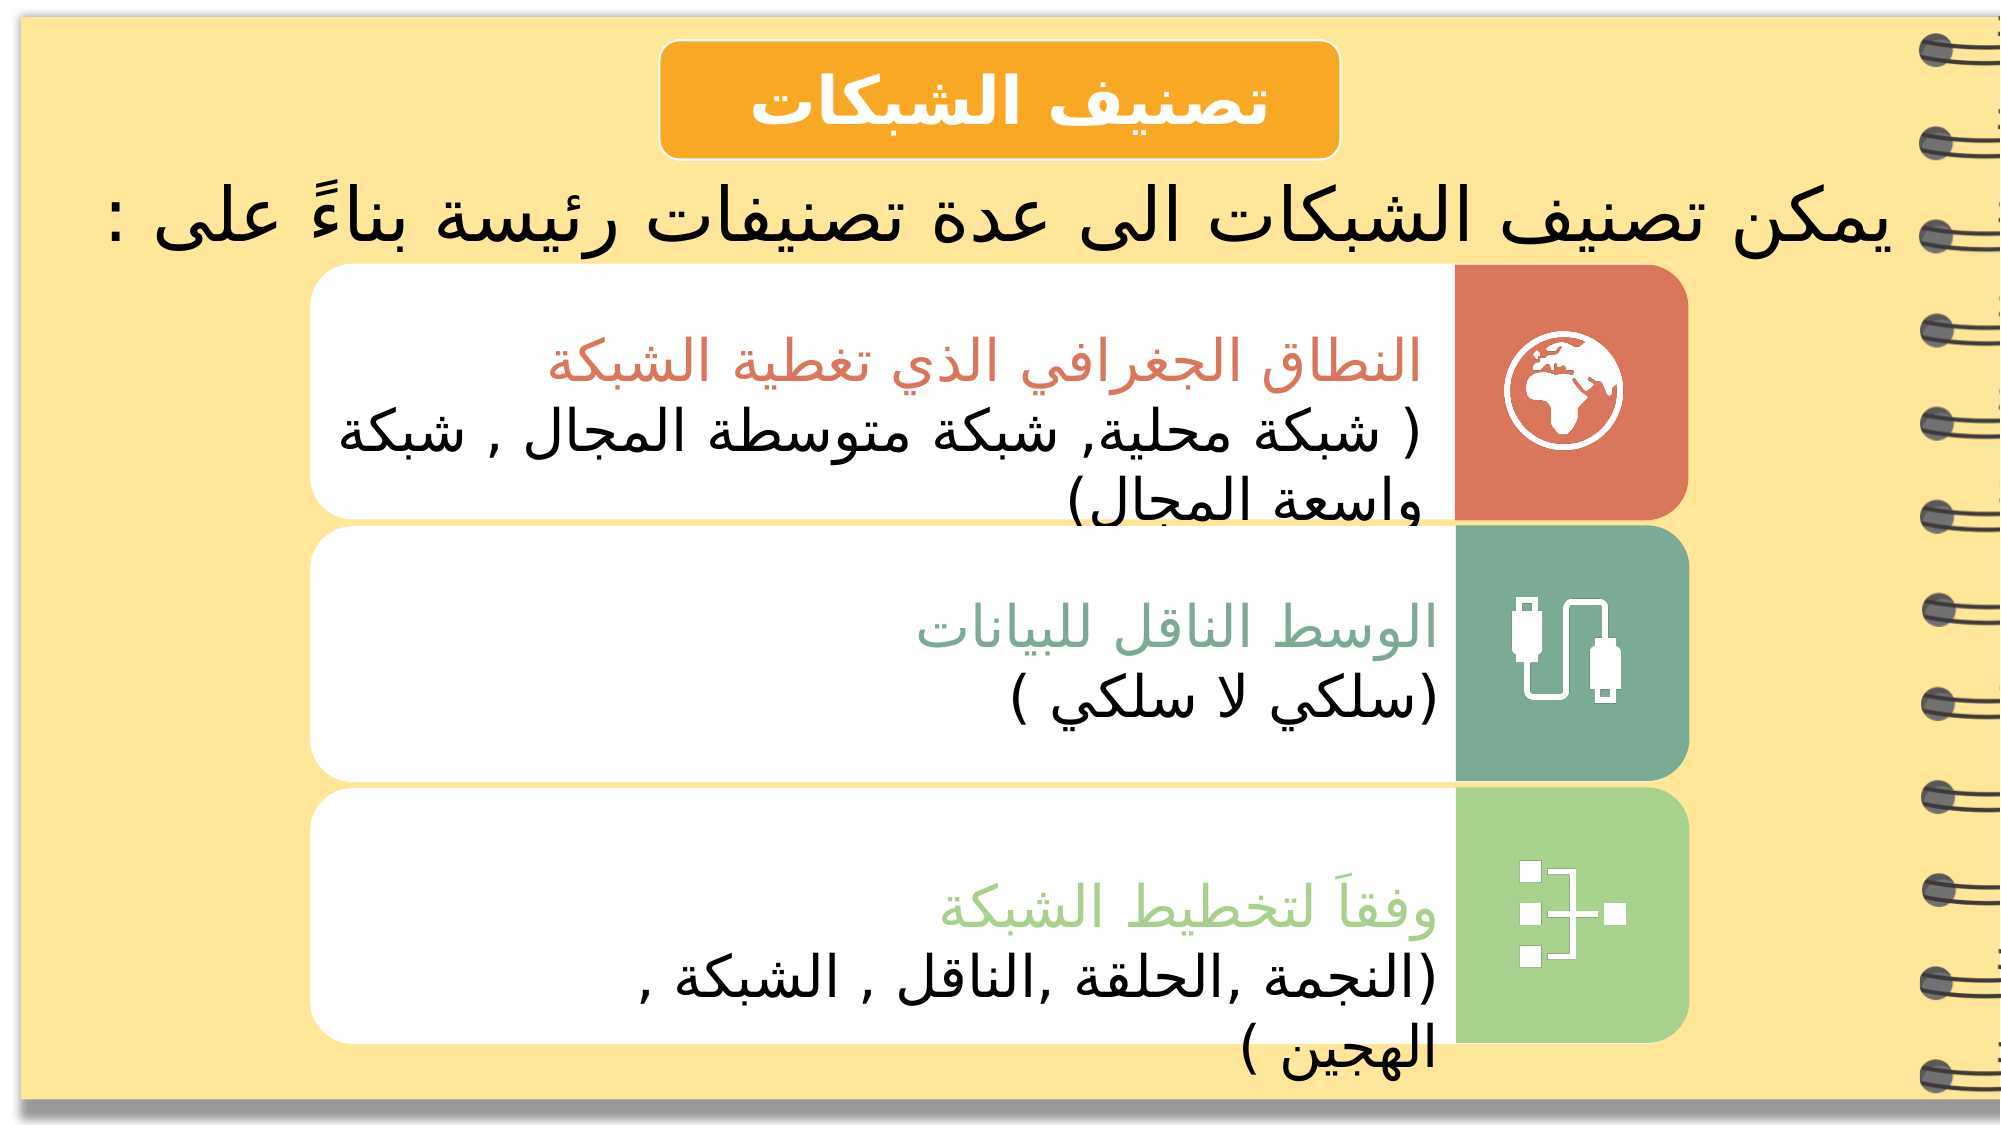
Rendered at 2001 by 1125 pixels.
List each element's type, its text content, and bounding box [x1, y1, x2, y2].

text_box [251, 263, 1689, 521]
text_box [20, 16, 1919, 1100]
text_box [1919, 16, 2000, 1124]
text_box وفقاَ لتخطيط الشبكة (النجمة ,الحلقة ,الناقل , الشبكة , الهجين ) [419, 1044, 1454, 1086]
text_box يمكن تصنيف الشبكات الى عدة تصنيفات رئيسة بناءً على : [45, 159, 1919, 265]
picture [1919, 949, 2001, 1125]
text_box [659, 40, 1341, 160]
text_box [310, 525, 1690, 782]
picture [1497, 840, 1648, 991]
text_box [310, 787, 1690, 1044]
picture [1490, 574, 1641, 725]
